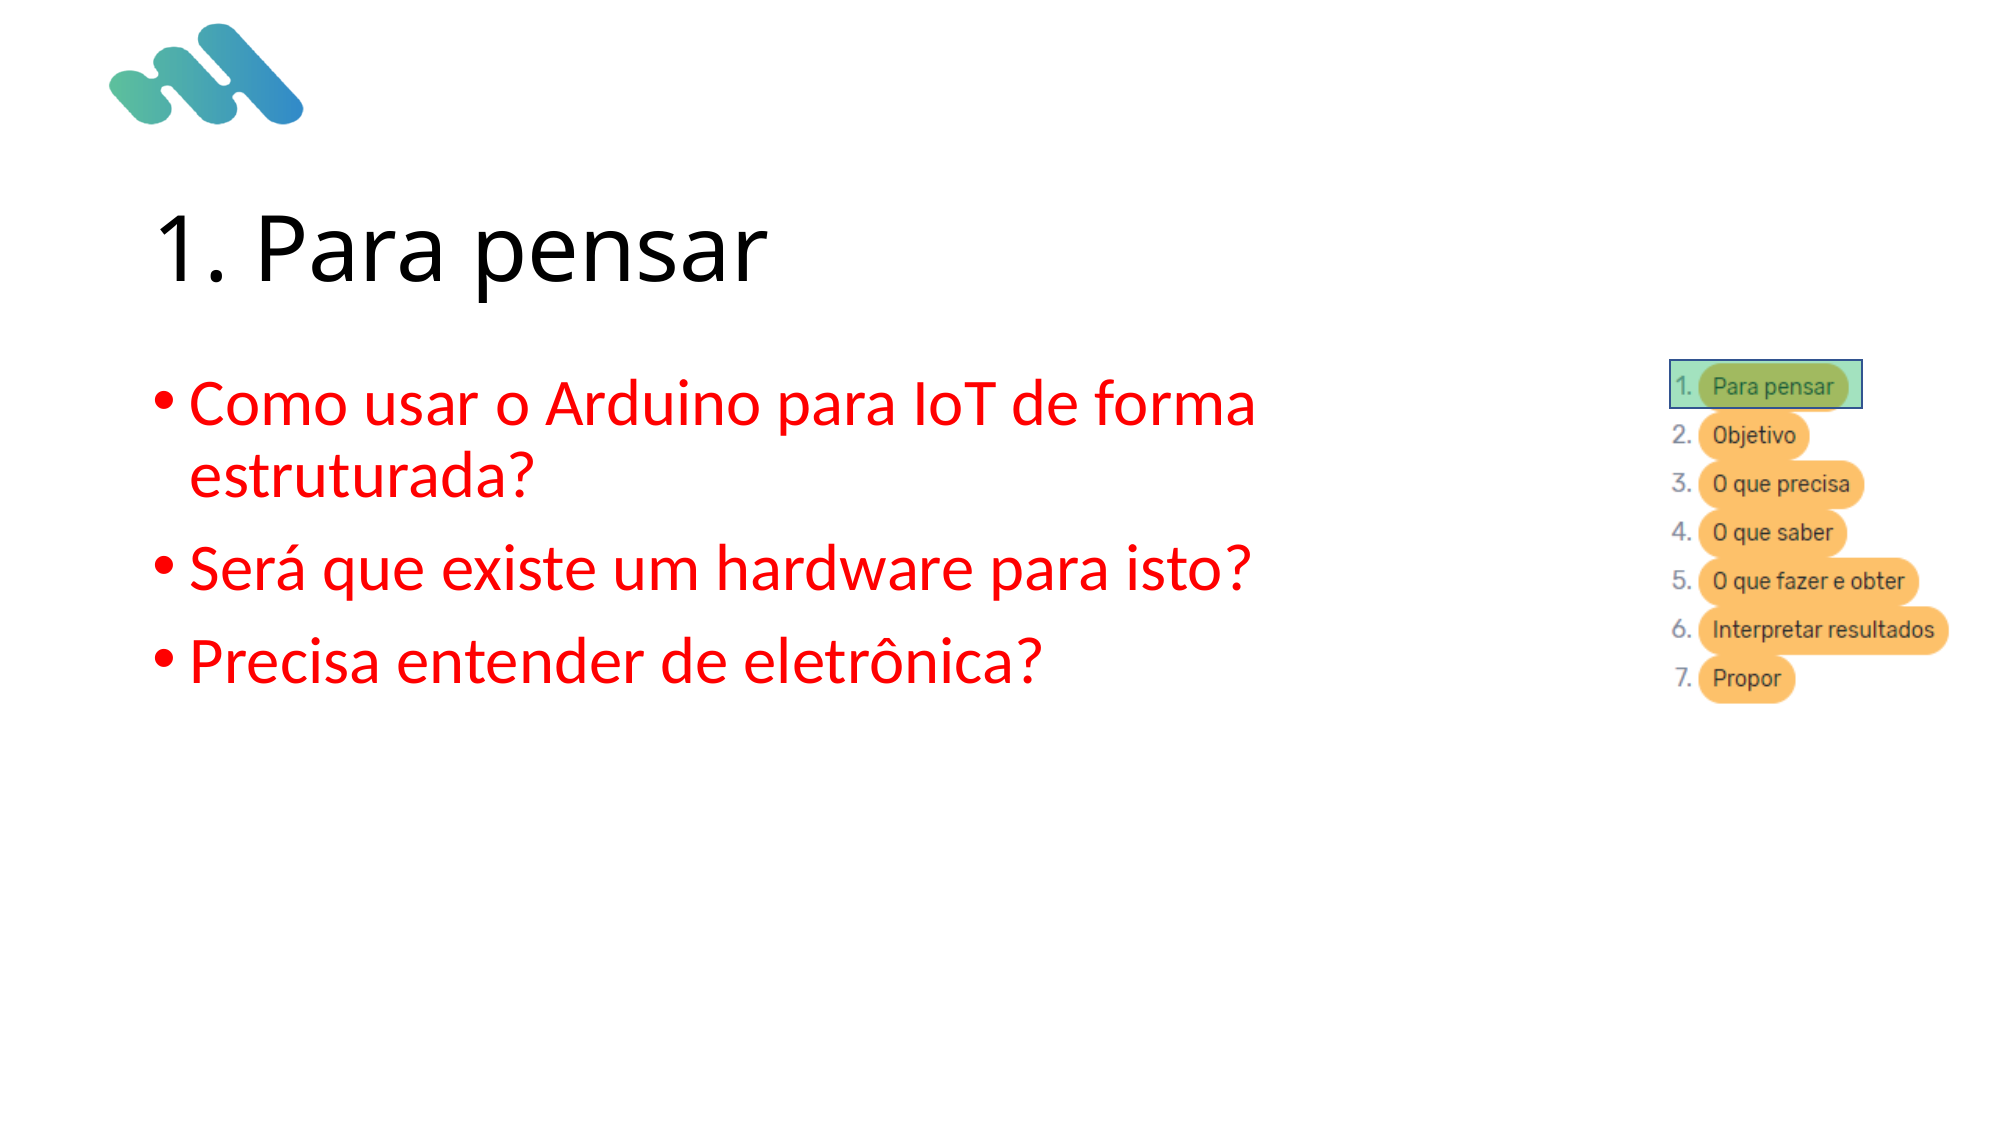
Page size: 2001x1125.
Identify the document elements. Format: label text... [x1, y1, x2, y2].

title 1. Para pensar [137, 142, 1573, 360]
picture [101, 22, 307, 128]
picture [1654, 340, 1971, 718]
list Como usar o Arduino para IoT de forma estruturada? Será que existe um hardware para isto? Precisa entender de eletrônica? [137, 360, 1588, 1074]
